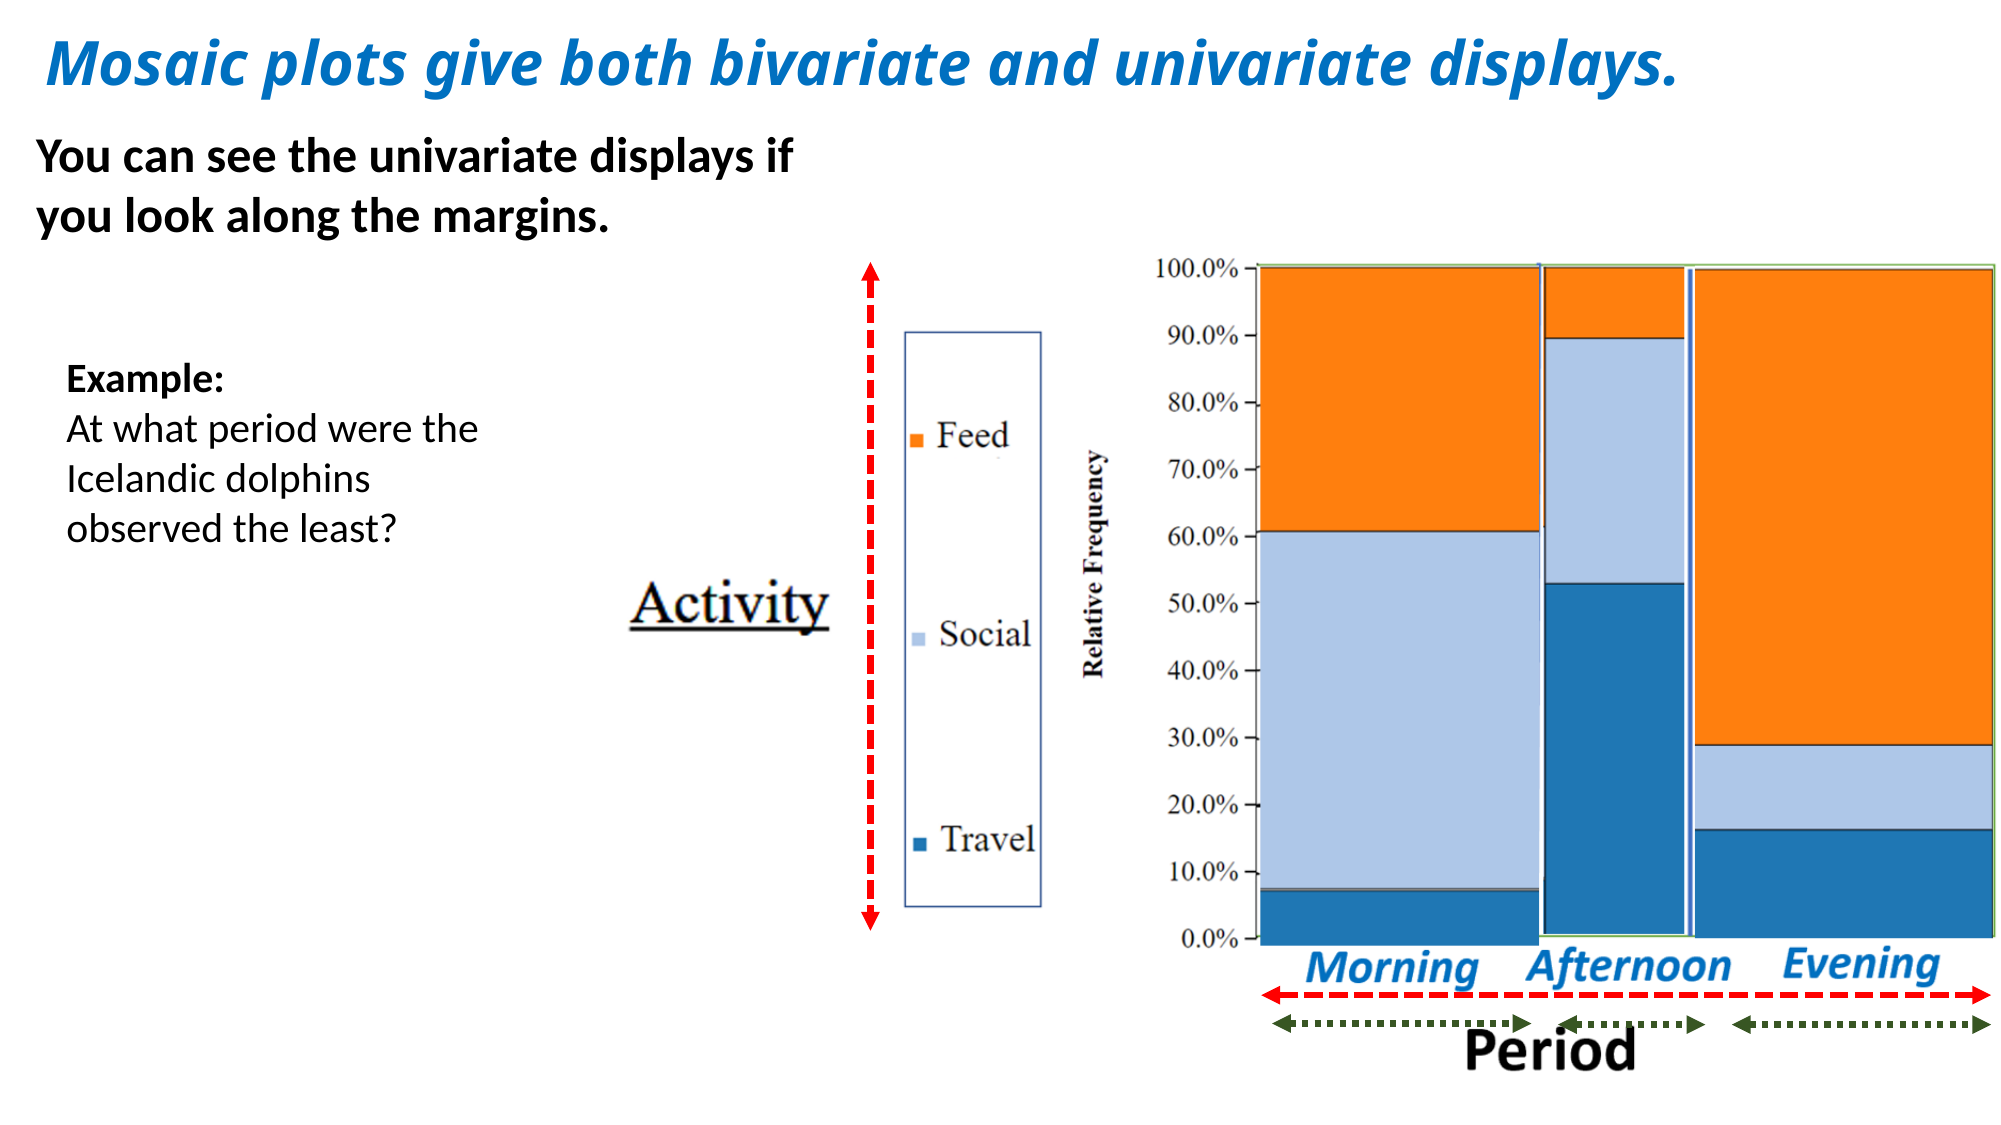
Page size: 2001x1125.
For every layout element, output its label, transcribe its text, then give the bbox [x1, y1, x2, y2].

title Mosaic plots give both bivariate and univariate displays. [29, 17, 1755, 114]
text_box You can see the univariate displays if you look along the margins. [21, 115, 828, 310]
picture [609, 194, 2000, 1092]
text_box Example: At what period were the Icelandic dolphins observed the least? [51, 342, 521, 558]
